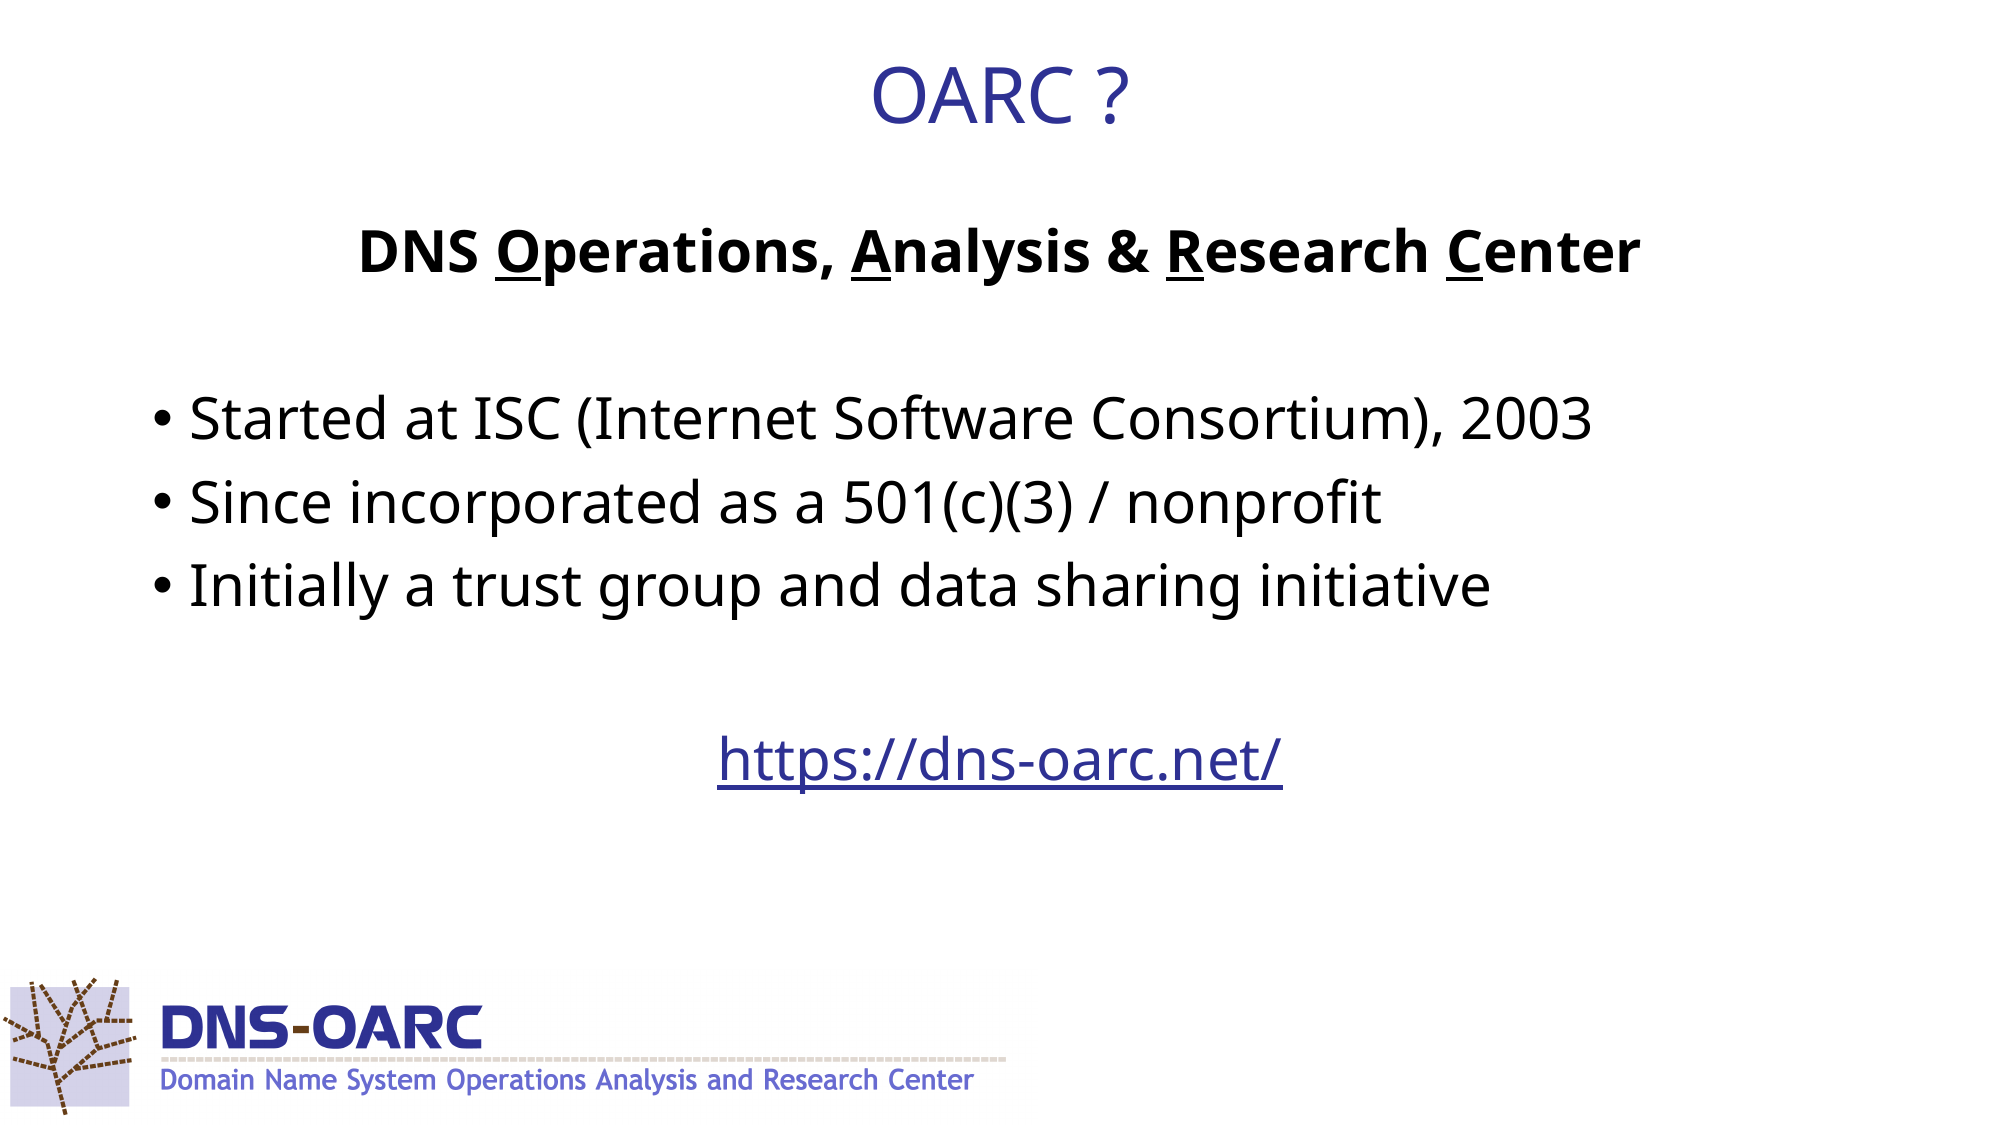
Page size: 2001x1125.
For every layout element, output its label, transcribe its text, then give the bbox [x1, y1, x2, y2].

list DNS Operations, Analysis & Research Center Started at ISC (Internet Software Consortium), 2003 Since incorporated as a 501(c)(3) / nonprofit Initially a trust group and data sharing initiative https://dns-oarc.net/ [137, 214, 1863, 1014]
picture [0, 969, 1038, 1125]
title OARC ? [137, 48, 1863, 148]
